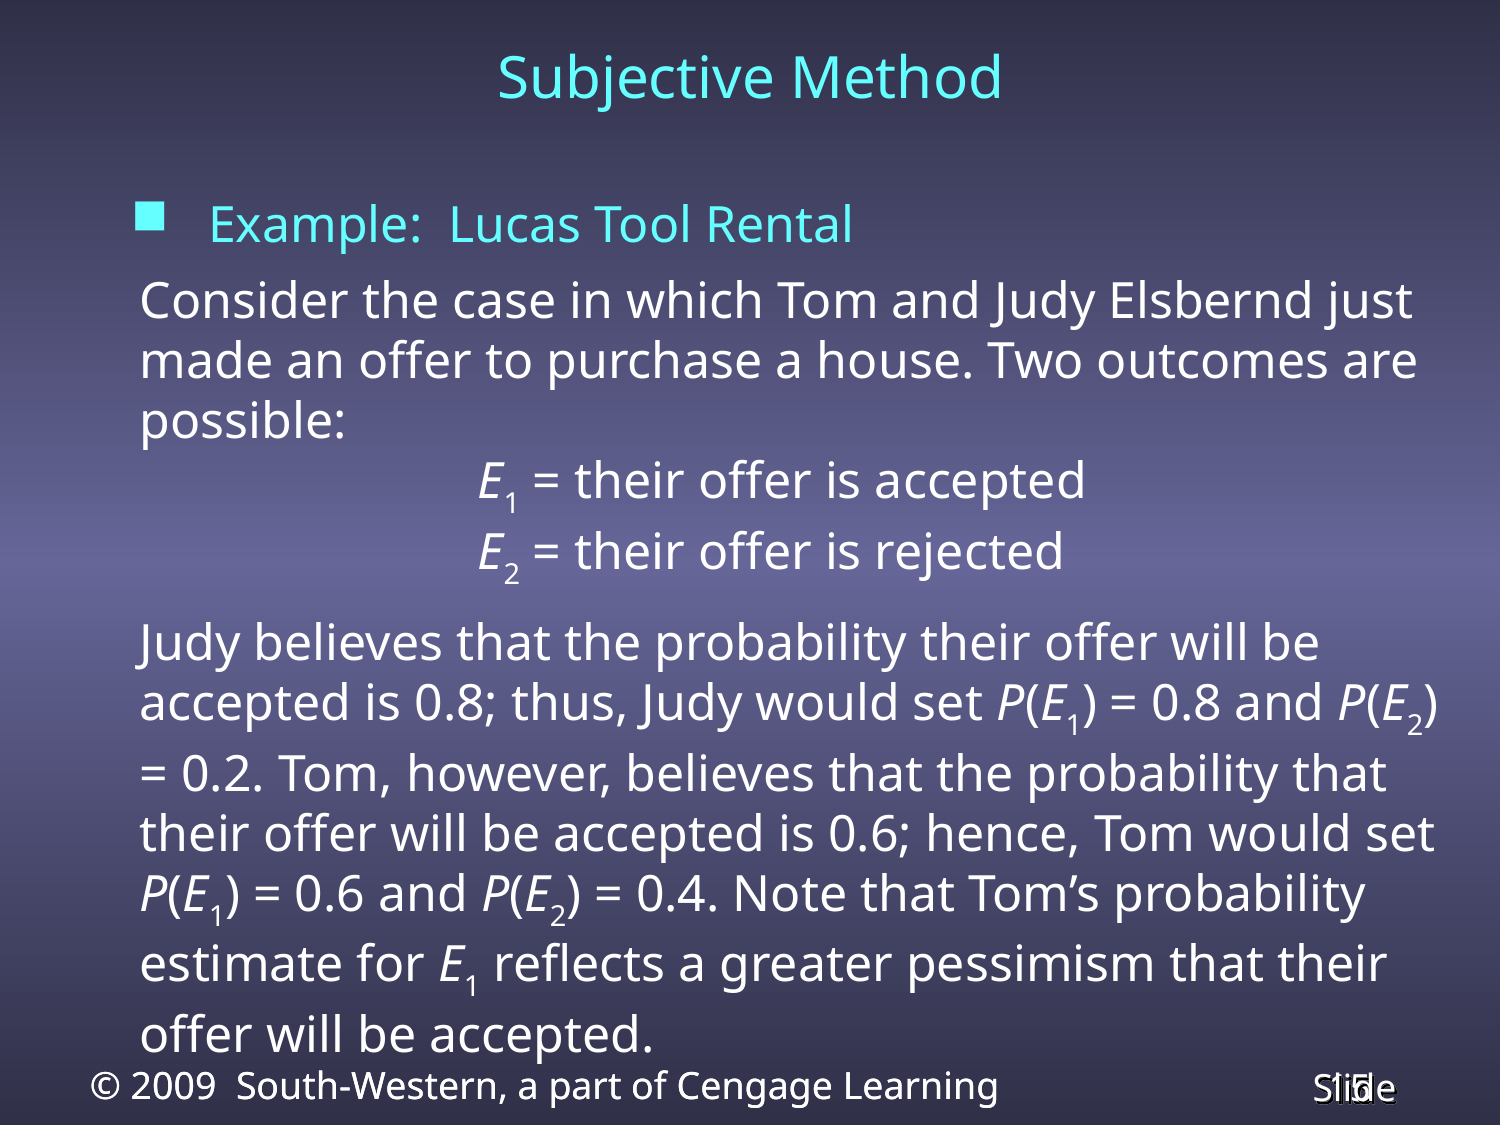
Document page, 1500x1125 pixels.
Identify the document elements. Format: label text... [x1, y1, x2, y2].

text_box Consider the case in which Tom and Judy Elsbernd just made an offer to purchase a house. Two outcomes are possible: E1 = their offer is accepted E2 = their offer is rejected Judy believes that the probability their offer will be accepted is 0.8; thus, Judy would set P(E1) = 0.8 and P(E2) = 0.2. Tom, however, believes that the probability that their offer will be accepted is 0.6; hence, Tom would set P(E1) = 0.6 and P(E2) = 0.4. Note that Tom’s probability estimate for E1 reflects a greater pessimism that their offer will be accepted. [124, 261, 1469, 1070]
text_box Subjective Method [113, 22, 1389, 128]
text_box Example: Lucas Tool Rental [116, 185, 1076, 266]
